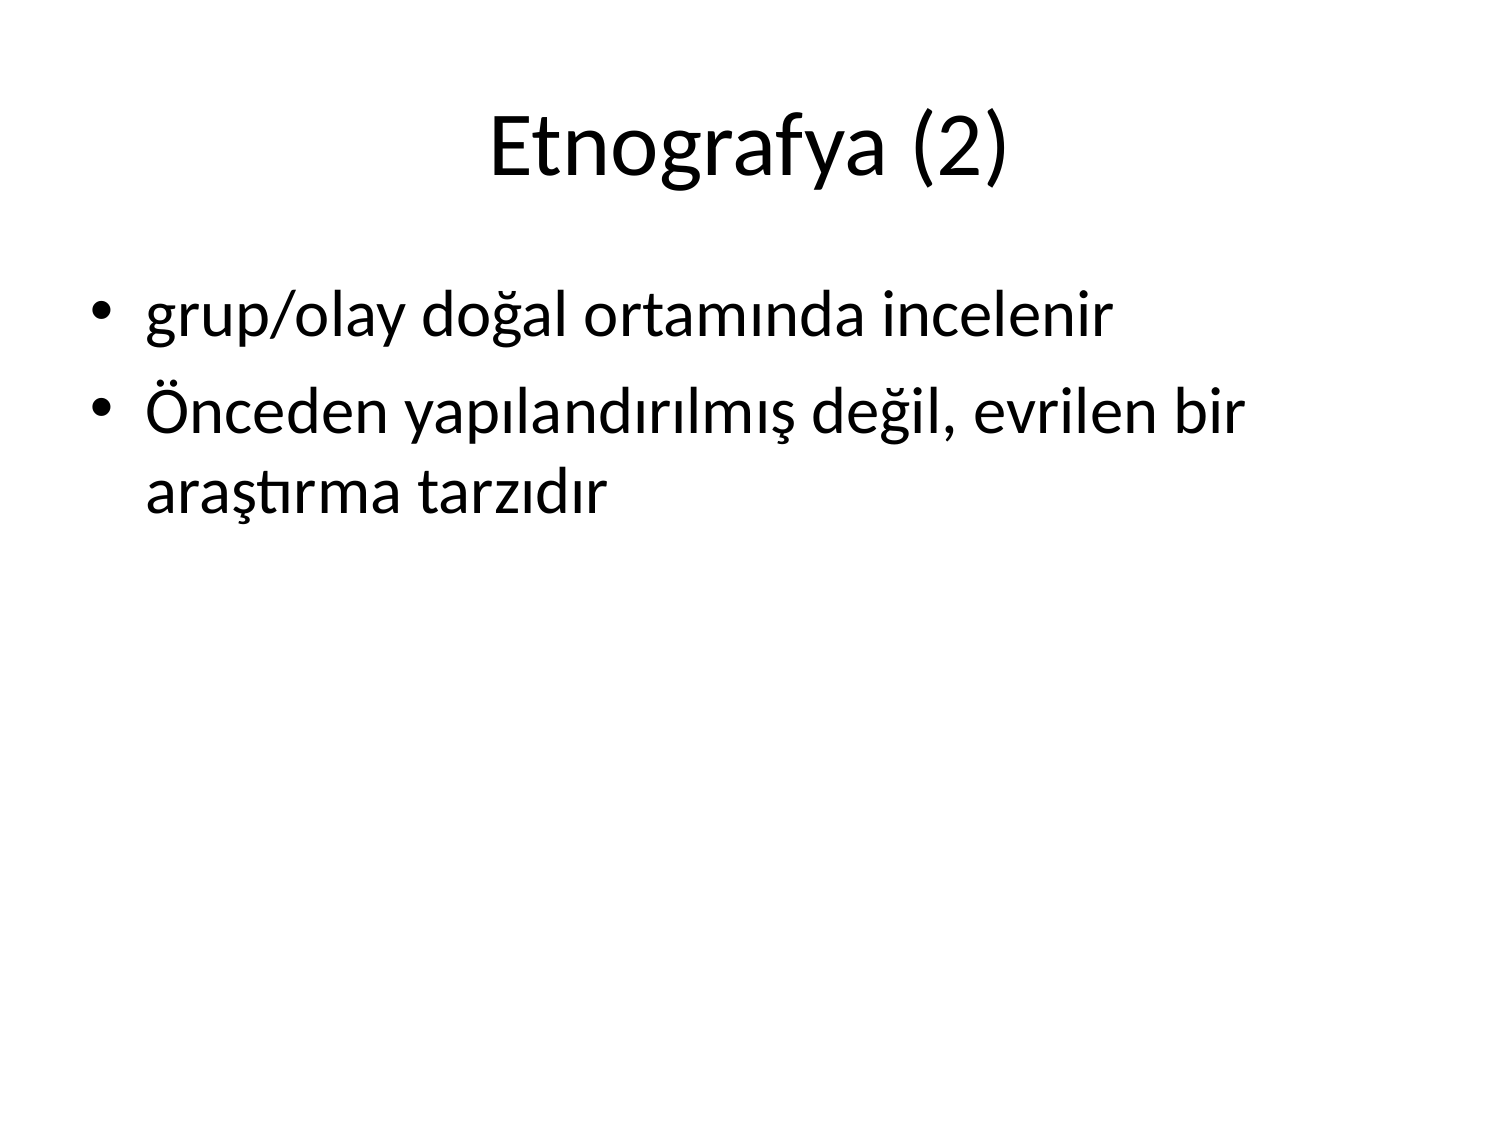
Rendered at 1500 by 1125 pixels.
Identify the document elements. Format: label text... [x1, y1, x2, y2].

text_box grup/olay doğal ortamında incelenir Önceden yapılandırılmış değil, evrilen bir araştırma tarzıdır [74, 262, 1425, 1005]
text_box Etnografya (2) [74, 45, 1425, 233]
